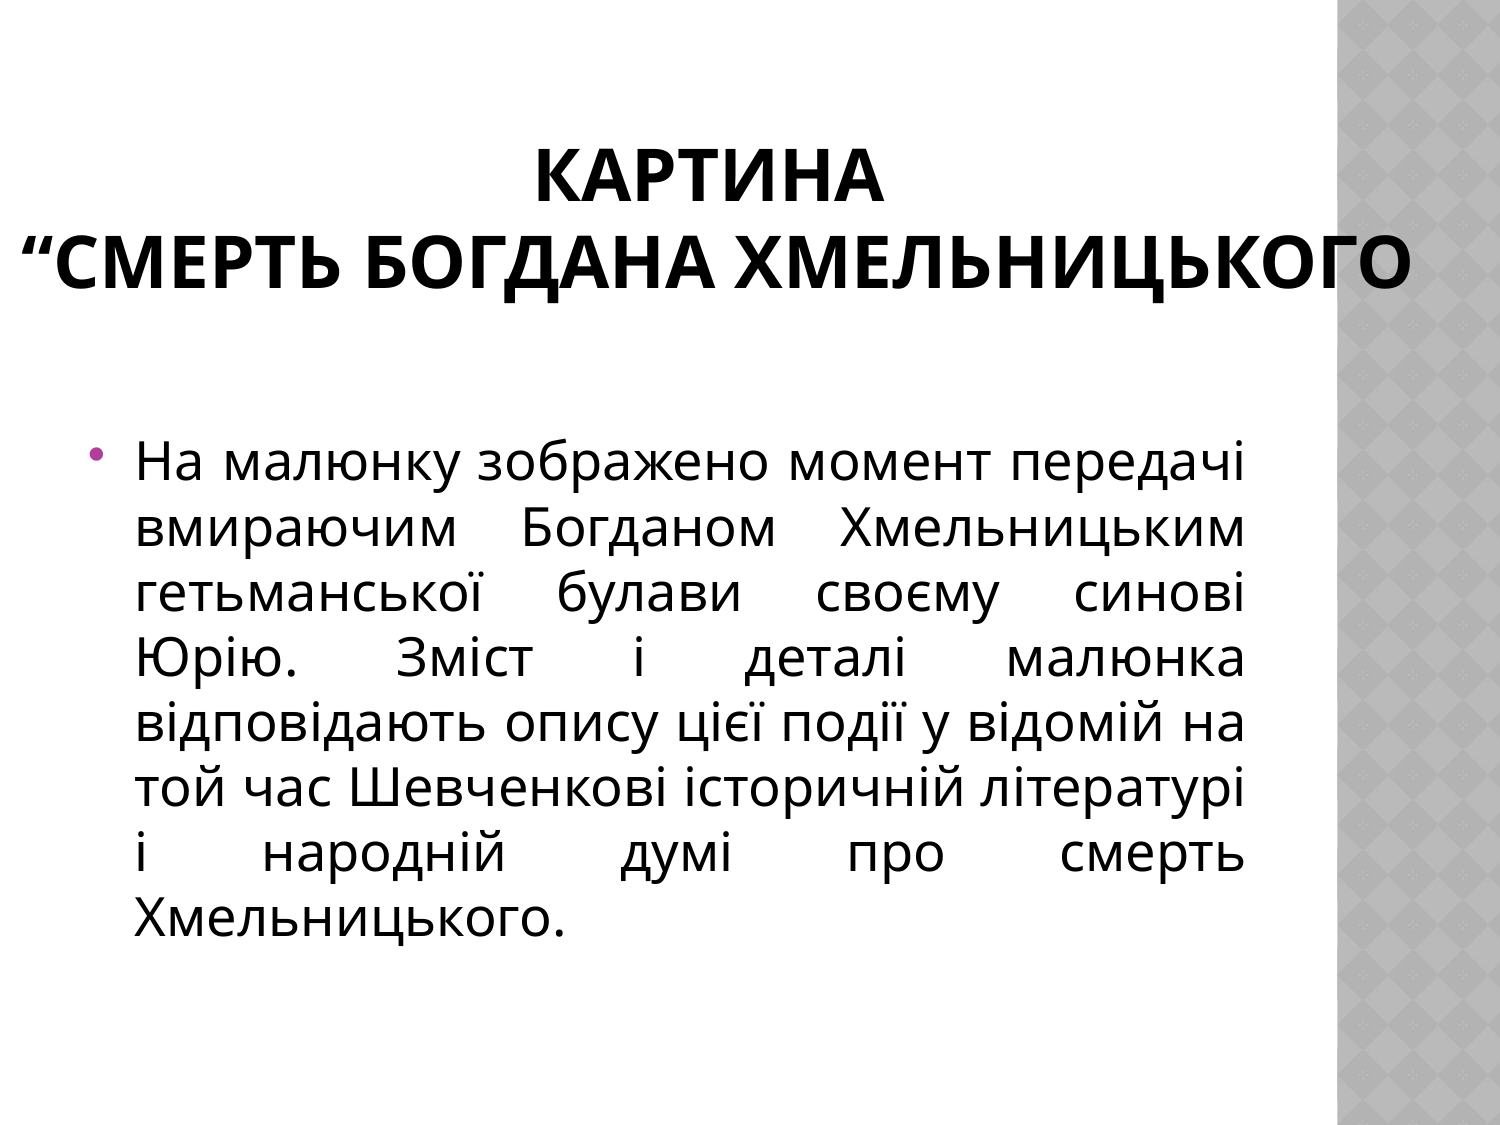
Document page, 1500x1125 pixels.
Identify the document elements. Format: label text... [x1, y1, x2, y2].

list На малюнку зображено момент передачі вмираючим Богданом Хмельницьким гетьманської булави своєму синові Юрію. Зміст і деталі малюнка відповідають опису цієї події у відомій на той час Шевченкові історичній літературі і народній думі про смерть Хмельницького. [75, 264, 1263, 1059]
title КАРТИНА “Смерть Богдана Хмельницького [11, 115, 1425, 303]
